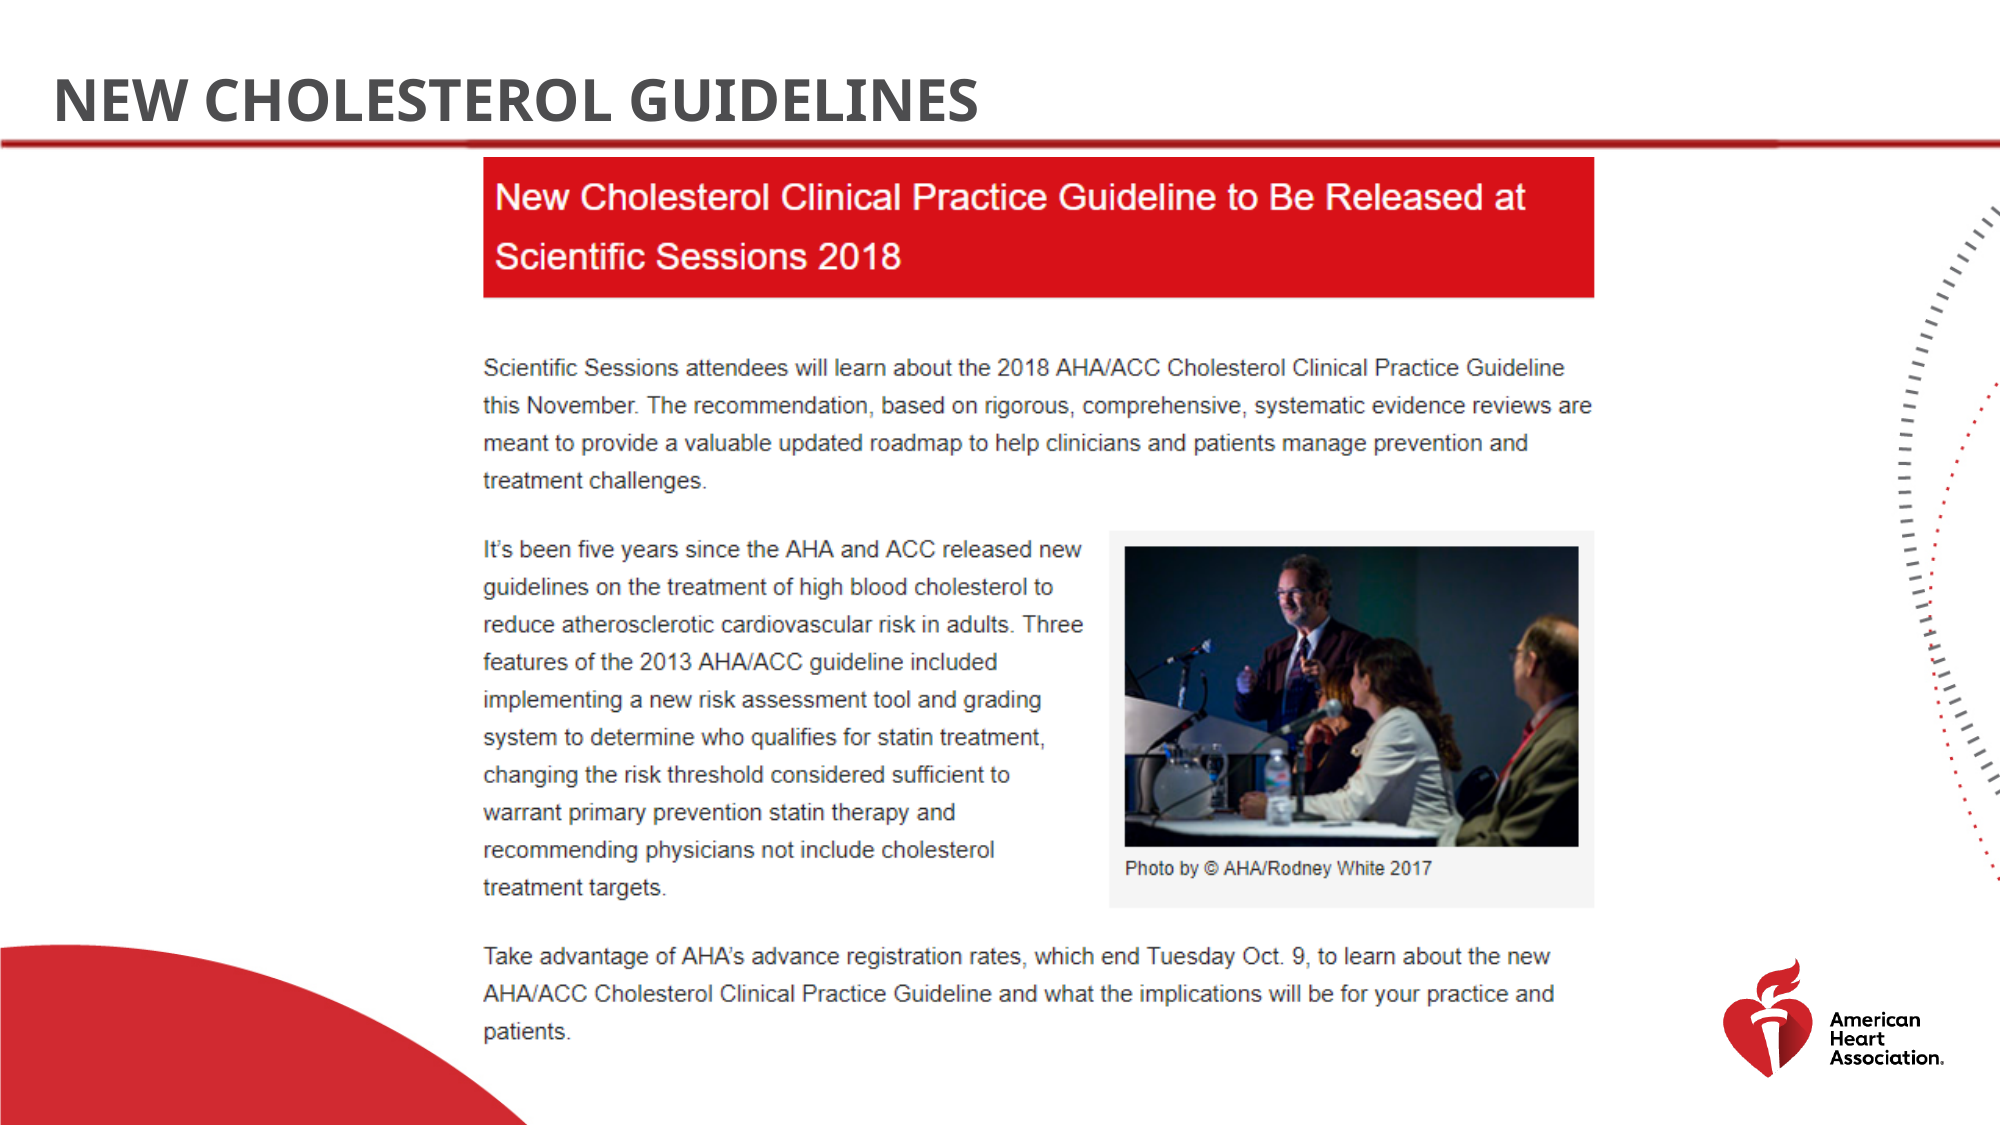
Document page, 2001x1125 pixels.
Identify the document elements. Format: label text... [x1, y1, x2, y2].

picture [0, 0, 2000, 1125]
title New Cholesterol Guidelines [37, 57, 1763, 114]
